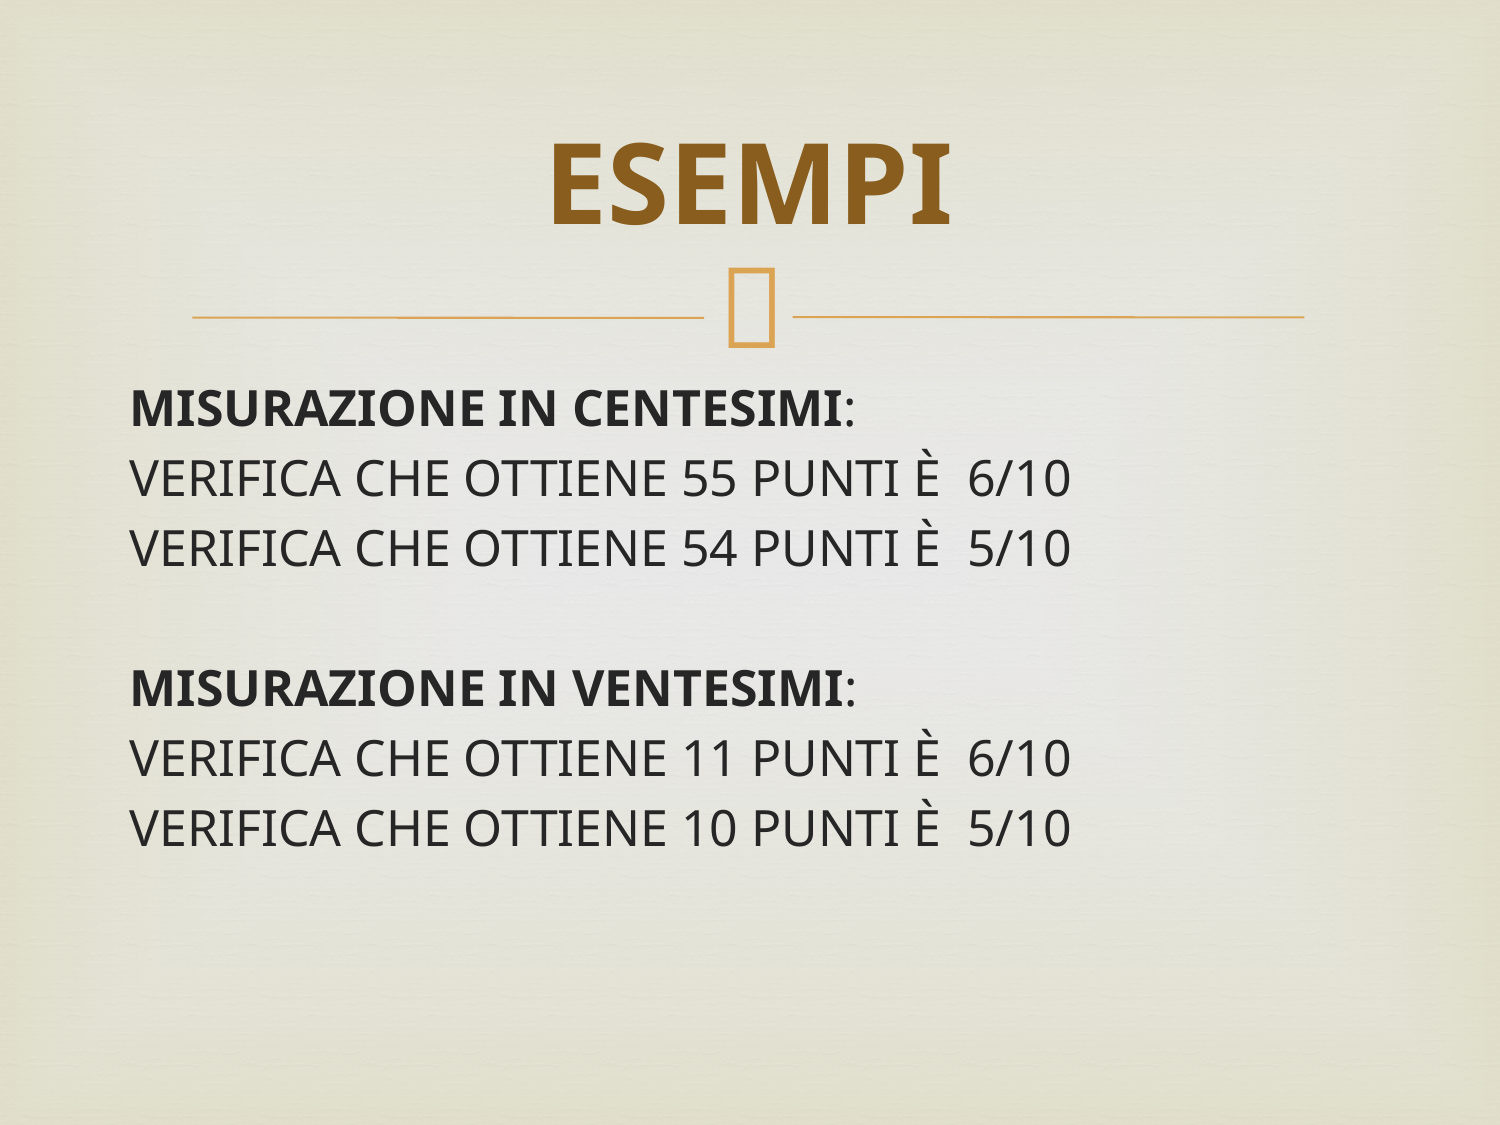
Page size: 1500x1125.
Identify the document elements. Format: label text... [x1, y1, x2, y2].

list MISURAZIONE IN CENTESIMI: VERIFICA CHE OTTIENE 55 PUNTI È 6/10 VERIFICA CHE OTTIENE 54 PUNTI È 5/10 MISURAZIONE IN VENTESIMI: VERIFICA CHE OTTIENE 11 PUNTI È 6/10 VERIFICA CHE OTTIENE 10 PUNTI È 5/10 [114, 368, 1386, 1005]
title ESEMPI [112, 93, 1386, 267]
